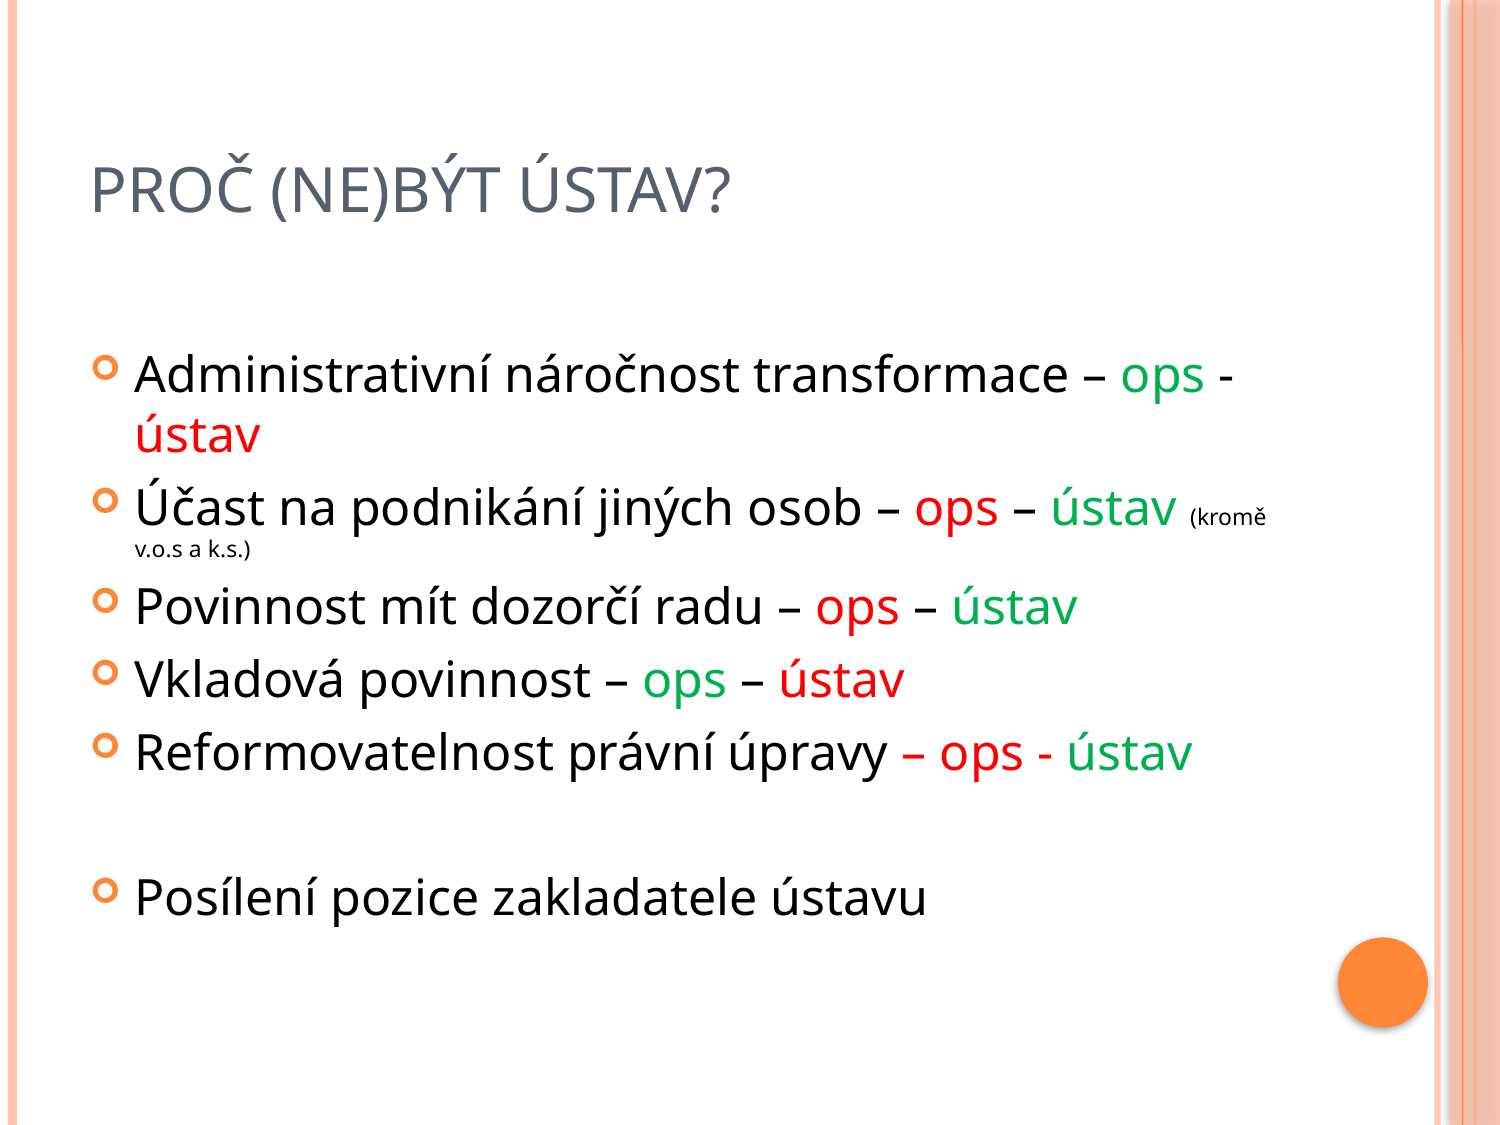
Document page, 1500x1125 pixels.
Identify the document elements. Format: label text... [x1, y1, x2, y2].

list Administrativní náročnost transformace – ops - ústav Účast na podnikání jiných osob – ops – ústav (kromě v.o.s a k.s.) Povinnost mít dozorčí radu – ops – ústav Vkladová povinnost – ops – ústav Reformovatelnost právní úpravy – ops - ústav Posílení pozice zakladatele ústavu [75, 262, 1300, 1062]
title Proč (ne)být ústav? [75, 45, 1300, 233]
